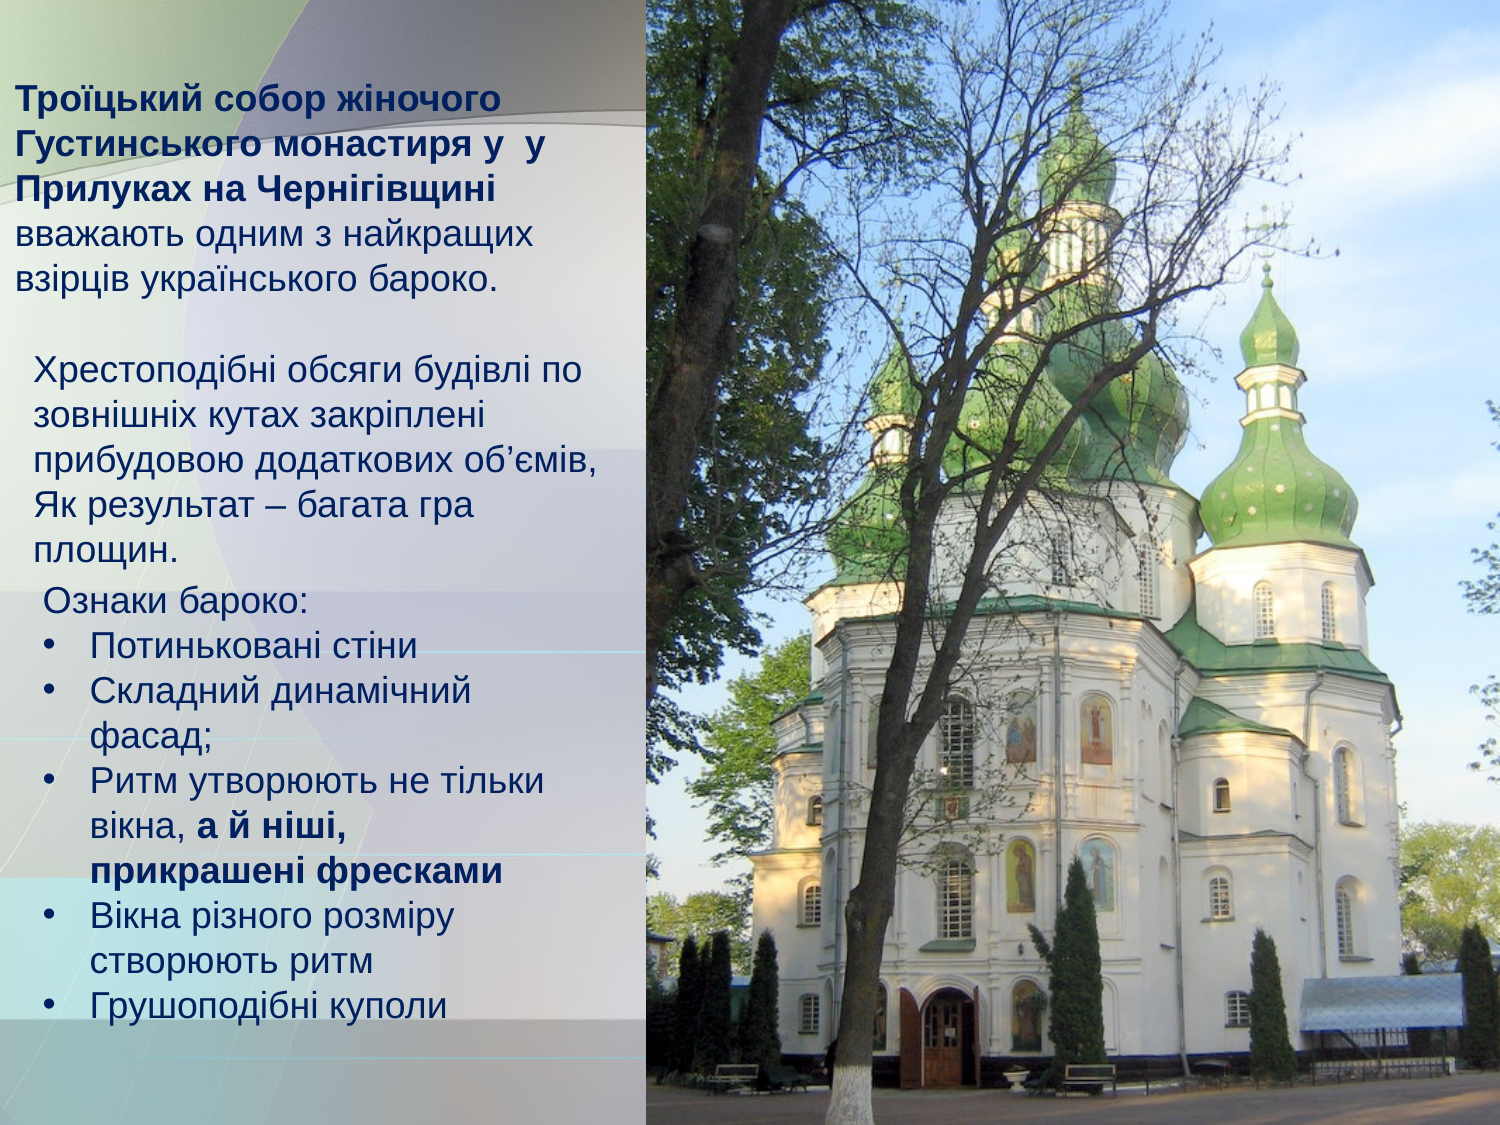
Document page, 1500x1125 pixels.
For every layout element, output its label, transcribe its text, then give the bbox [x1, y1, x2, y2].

text_box Хрестоподібні обсяги будівлі по зовнішніх кутах закріплені прибудовою додаткових об’ємів, Як результат – багата гра площин. [18, 338, 628, 668]
picture [0, 0, 1500, 1125]
text_box Троїцький собор жіночого Густинського монастиря у у Прилуках на Чернігівщині вважають одним з найкращих взірців українського бароко. [0, 66, 633, 307]
text_box Ознаки бароко: Потиньковані стіни Складний динамічний фасад; Ритм утворюють не тільки вікна, а й ніші, прикрашені фресками Вікна різного розміру створюють ритм Грушоподібні куполи [27, 568, 572, 1079]
